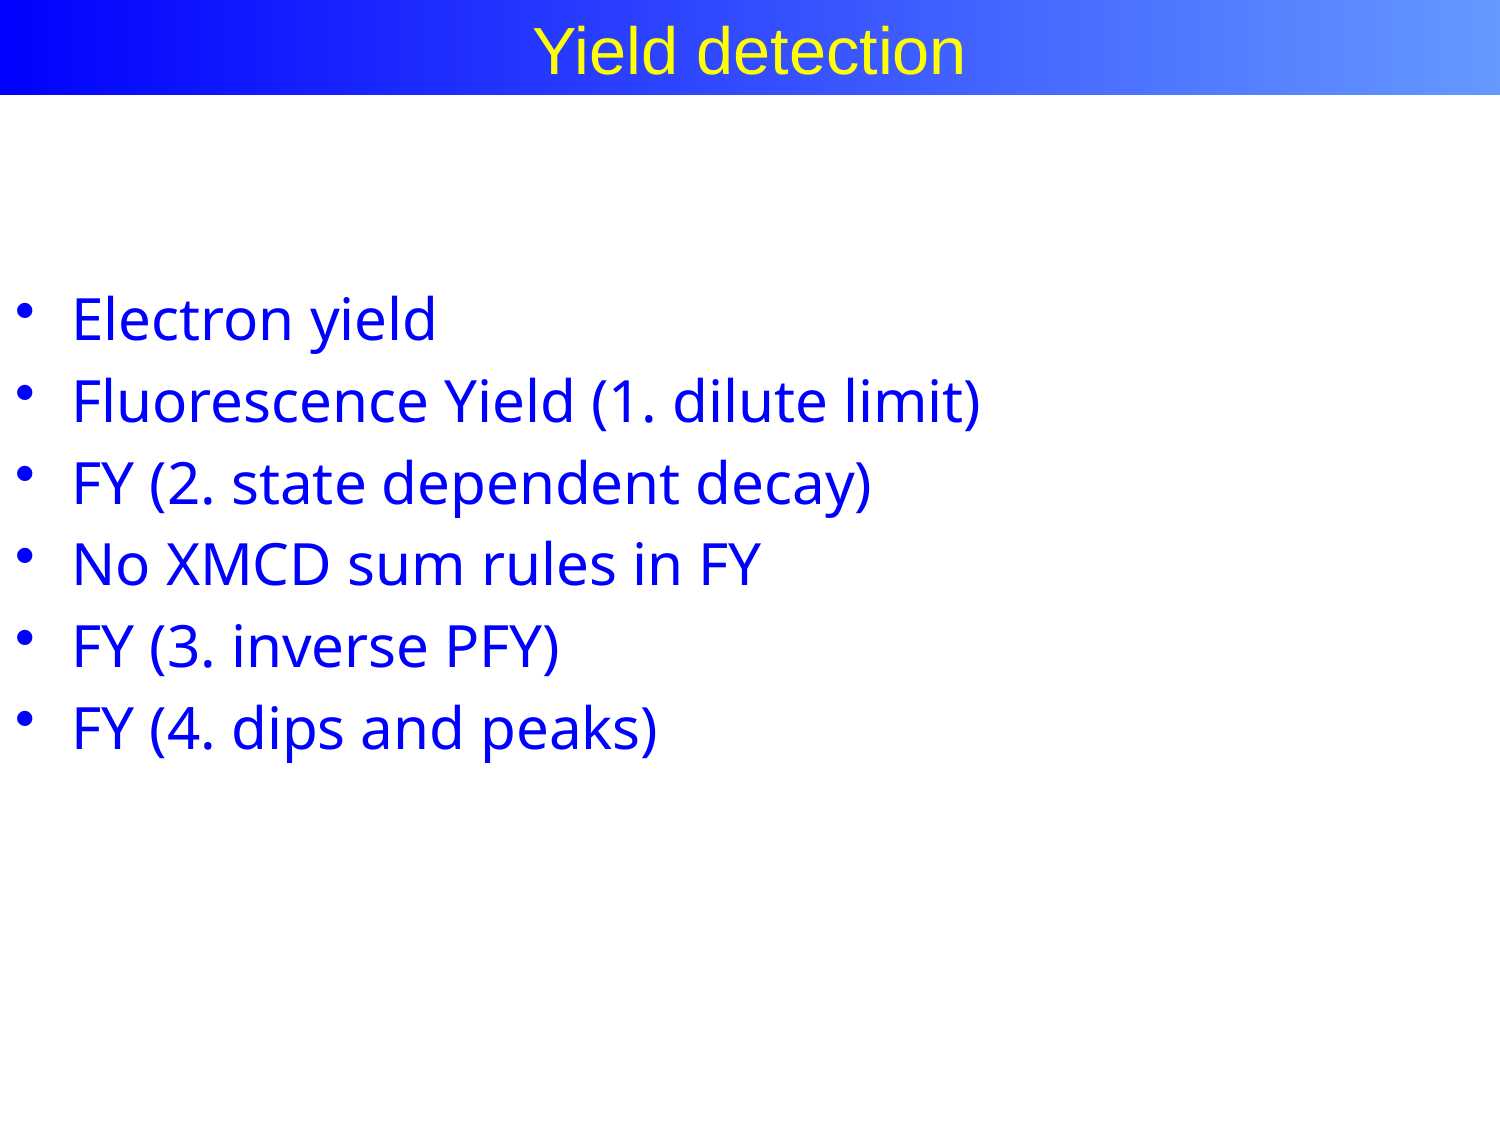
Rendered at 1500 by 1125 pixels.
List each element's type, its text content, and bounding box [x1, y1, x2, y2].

list Electron yield Fluorescence Yield (1. dilute limit) FY (2. state dependent decay) No XMCD sum rules in FY FY (3. inverse PFY) FY (4. dips and peaks) [0, 275, 1500, 738]
text_box Yield detection [0, 0, 1500, 95]
